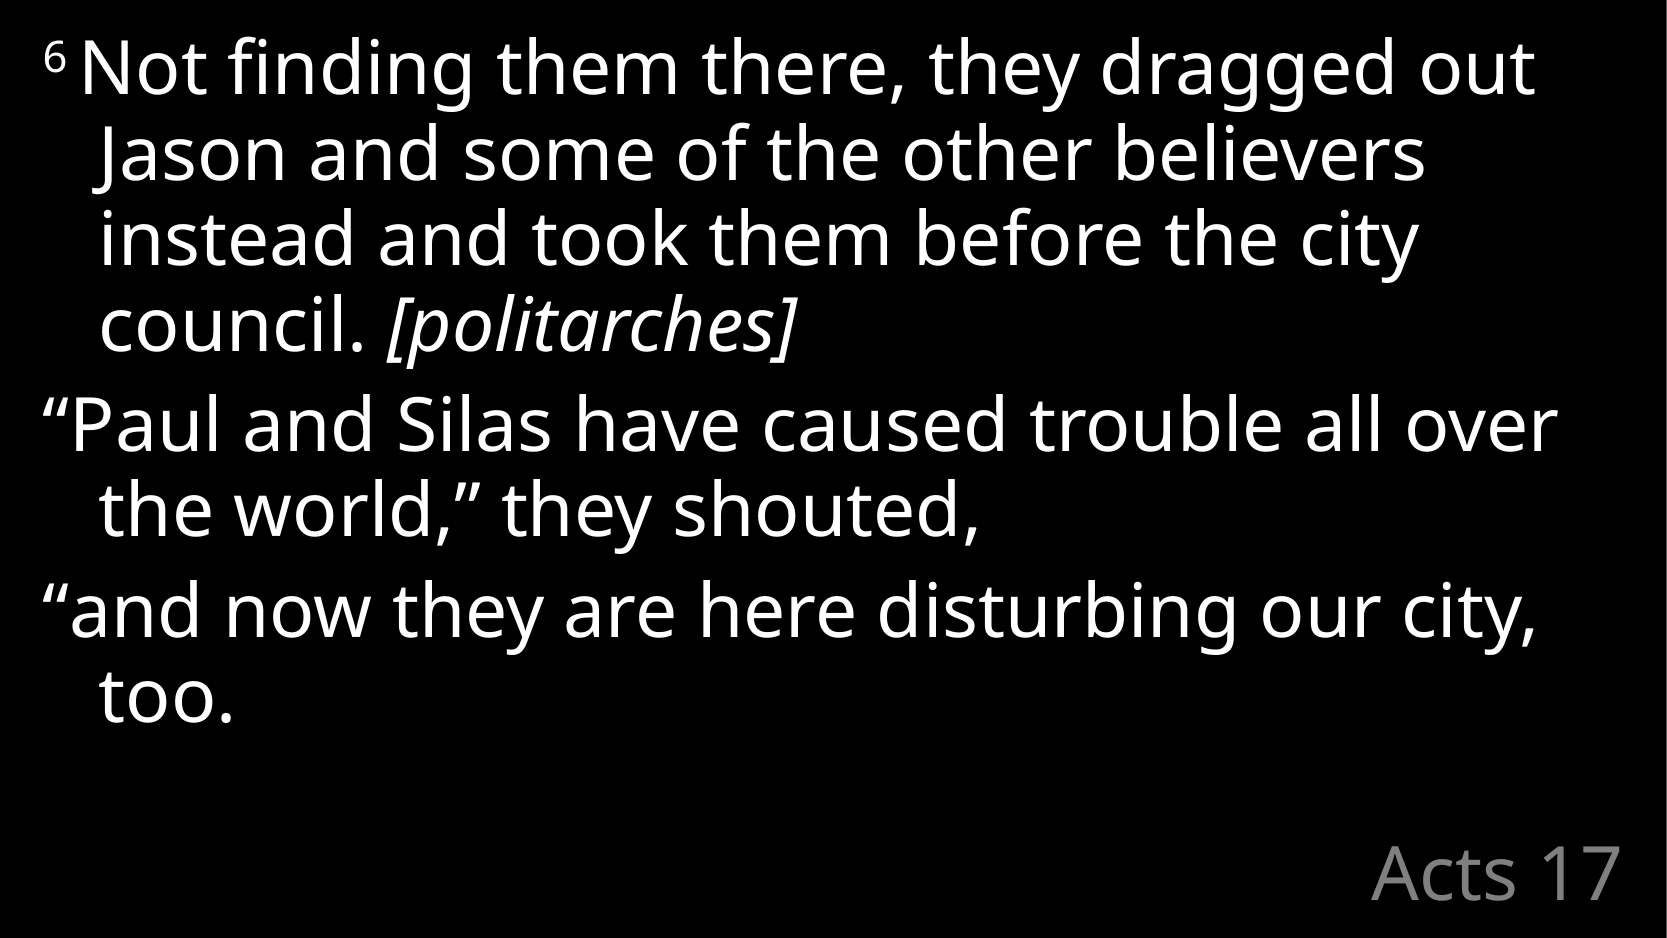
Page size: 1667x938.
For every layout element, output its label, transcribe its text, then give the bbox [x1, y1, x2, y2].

list 6 Not finding them there, they dragged out Jason and some of the other believers instead and took them before the city council. [politarches] “Paul and Silas have caused trouble all over the world,” they shouted, “and now they are here disturbing our city, too. [27, 18, 1640, 813]
title Acts 17 [1058, 834, 1640, 923]
